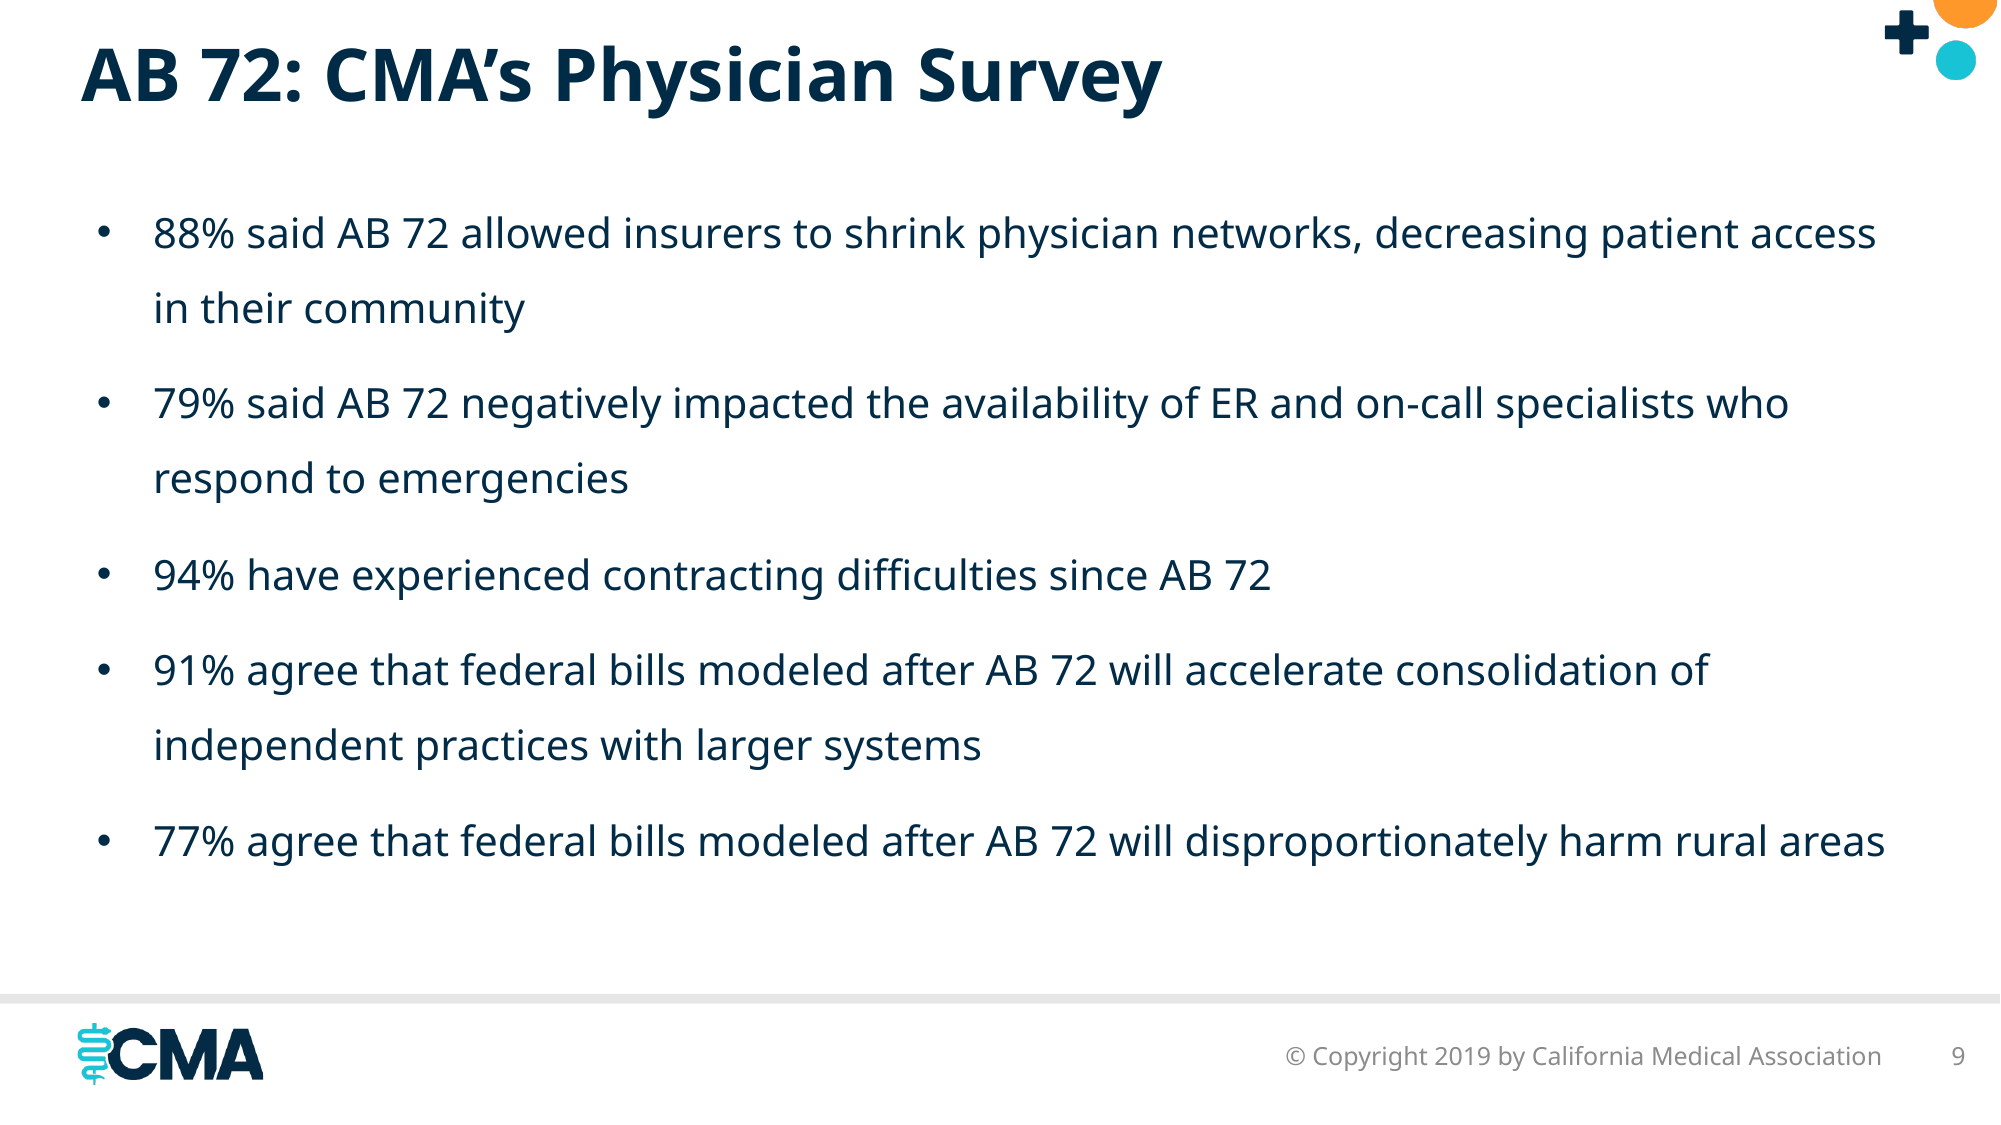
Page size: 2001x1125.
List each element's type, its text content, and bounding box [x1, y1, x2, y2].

footer © Copyright 2019 by California Medical Association [1246, 1027, 1530, 1088]
slide_number 9 [1530, 1027, 1981, 1088]
title AB 72: CMA’s Physician Survey [81, 38, 1807, 124]
list 88% said AB 72 allowed insurers to shrink physician networks, decreasing patient access in their community 79% said AB 72 negatively impacted the availability of ER and on-call specialists who respond to emergencies 94% have experienced contracting difficulties since AB 72 91% agree that federal bills modeled after AB 72 will accelerate consolidation of independent practices with larger systems 77% agree that federal bills modeled after AB 72 will disproportionately harm rural areas [81, 174, 1922, 951]
